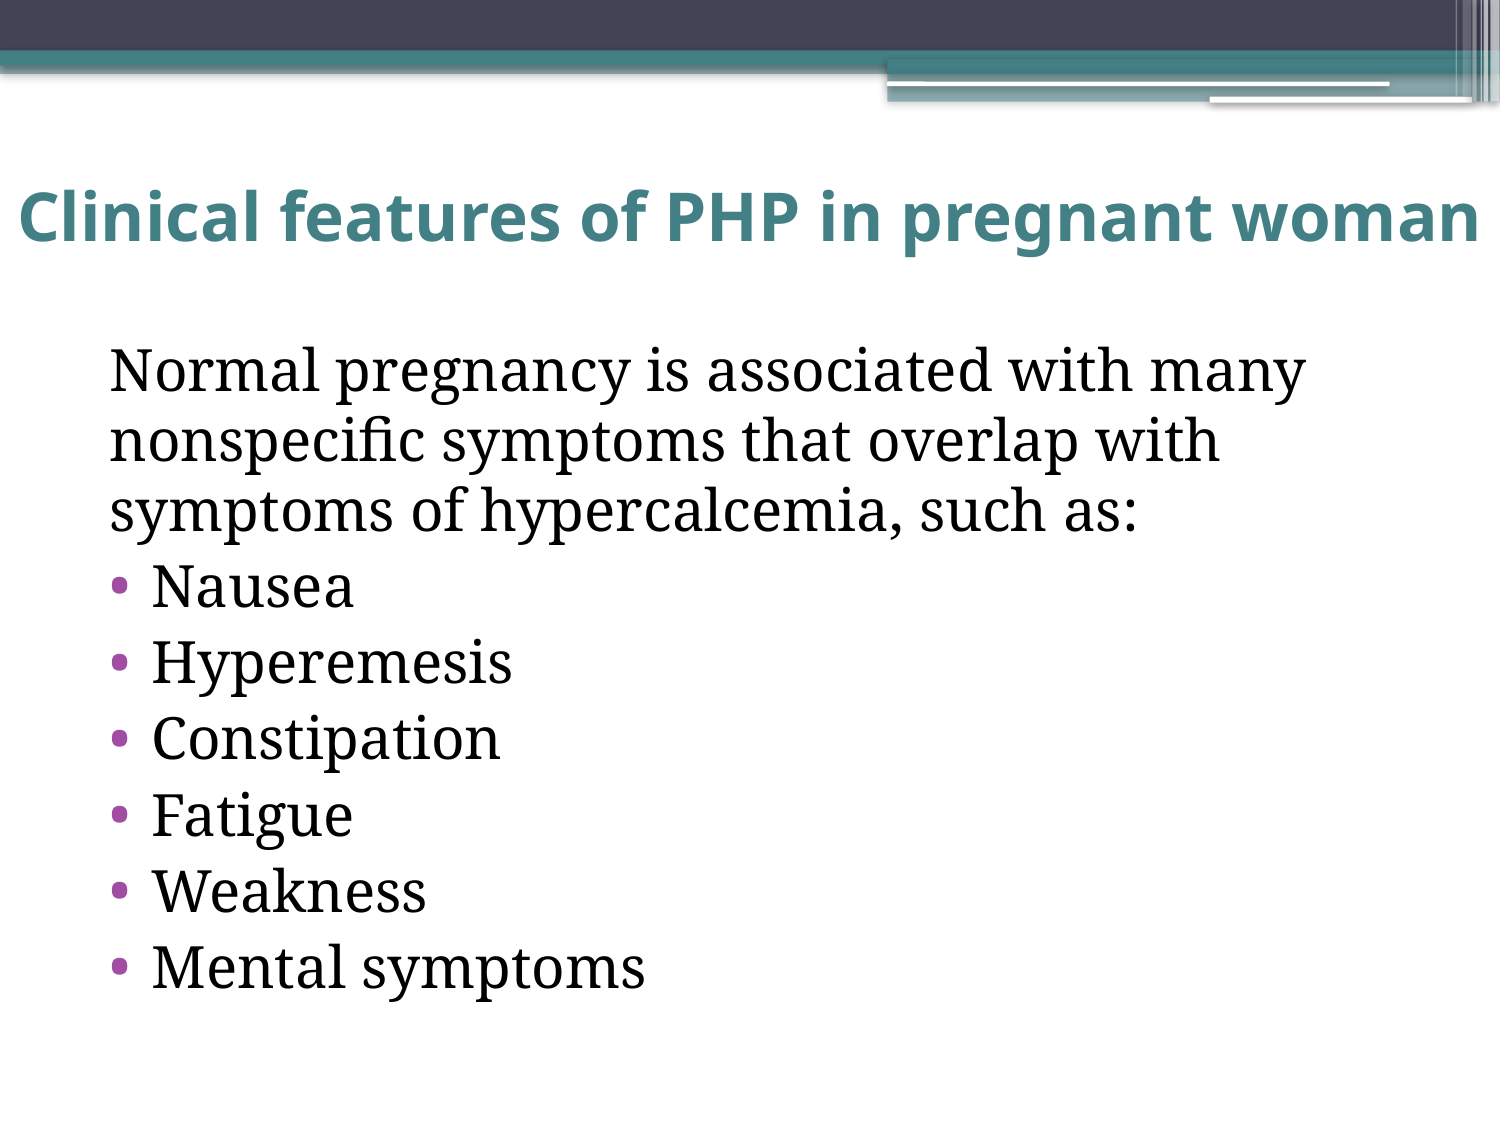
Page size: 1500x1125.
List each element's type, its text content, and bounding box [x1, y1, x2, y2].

list Normal pregnancy is associated with many nonspecific symptoms that overlap with symptoms of hypercalcemia, such as: Nausea Hyperemesis Constipation Fatigue Weakness Mental symptoms [76, 326, 1427, 1125]
title Clinical features of PHP in pregnant woman [0, 160, 1500, 349]
